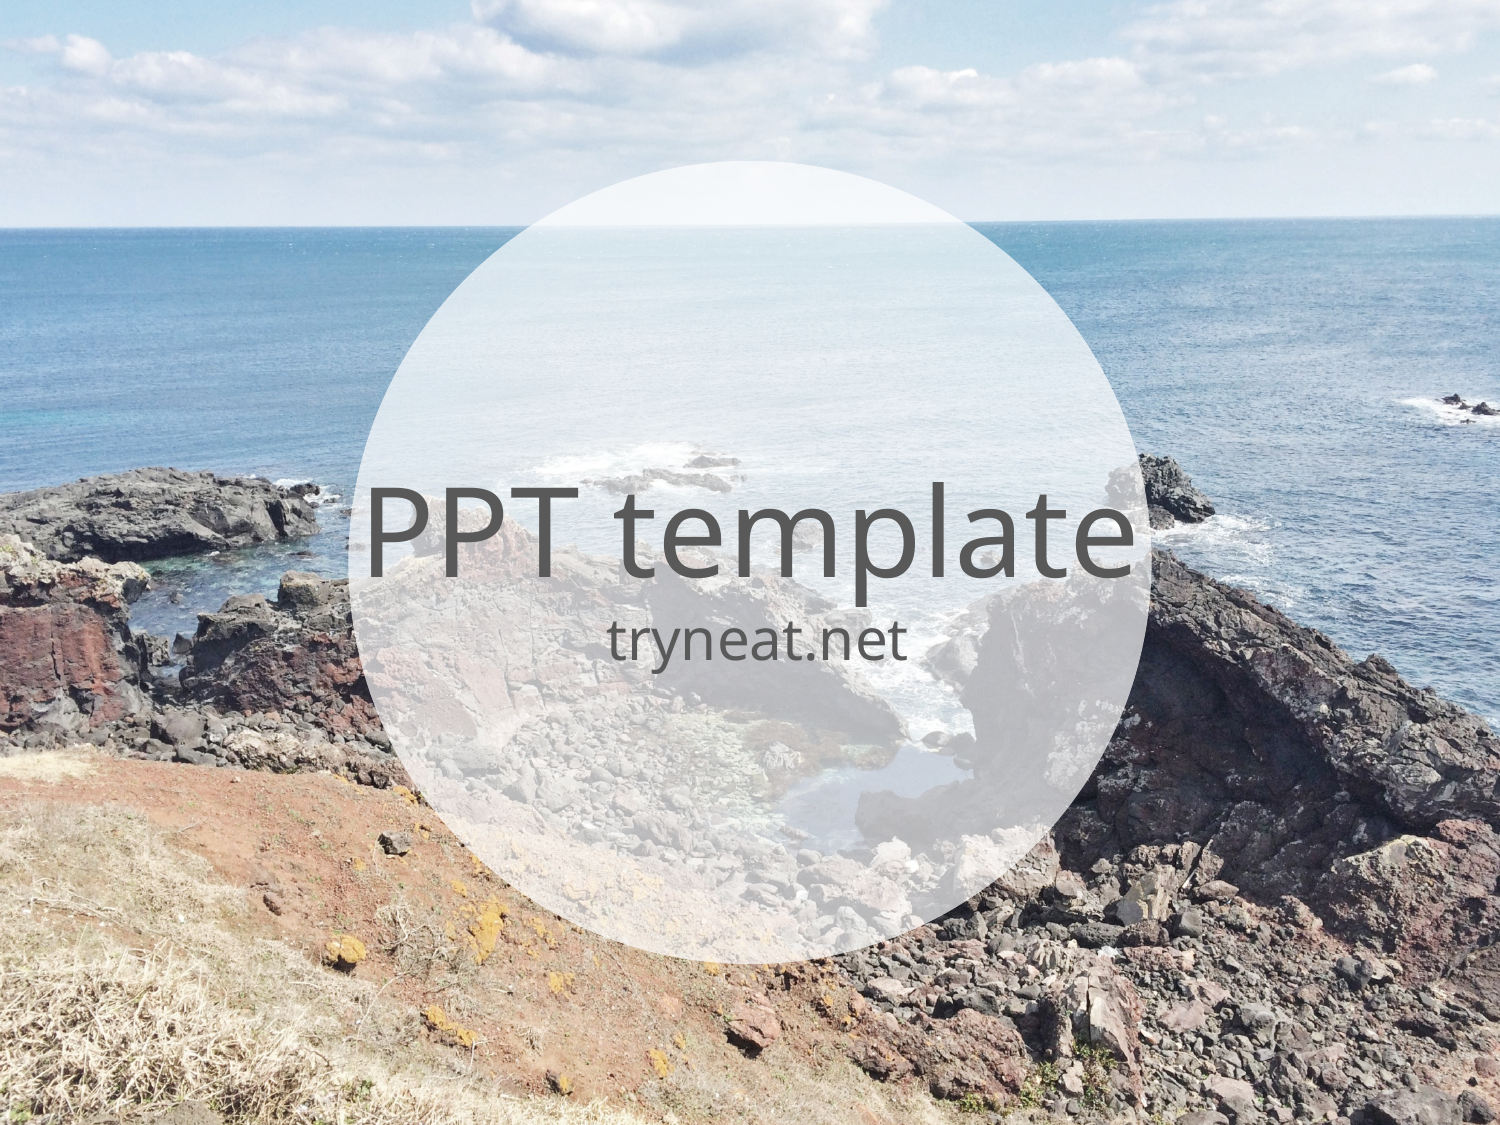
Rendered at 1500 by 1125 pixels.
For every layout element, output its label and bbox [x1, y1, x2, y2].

text_box [0, 0, 1500, 1125]
